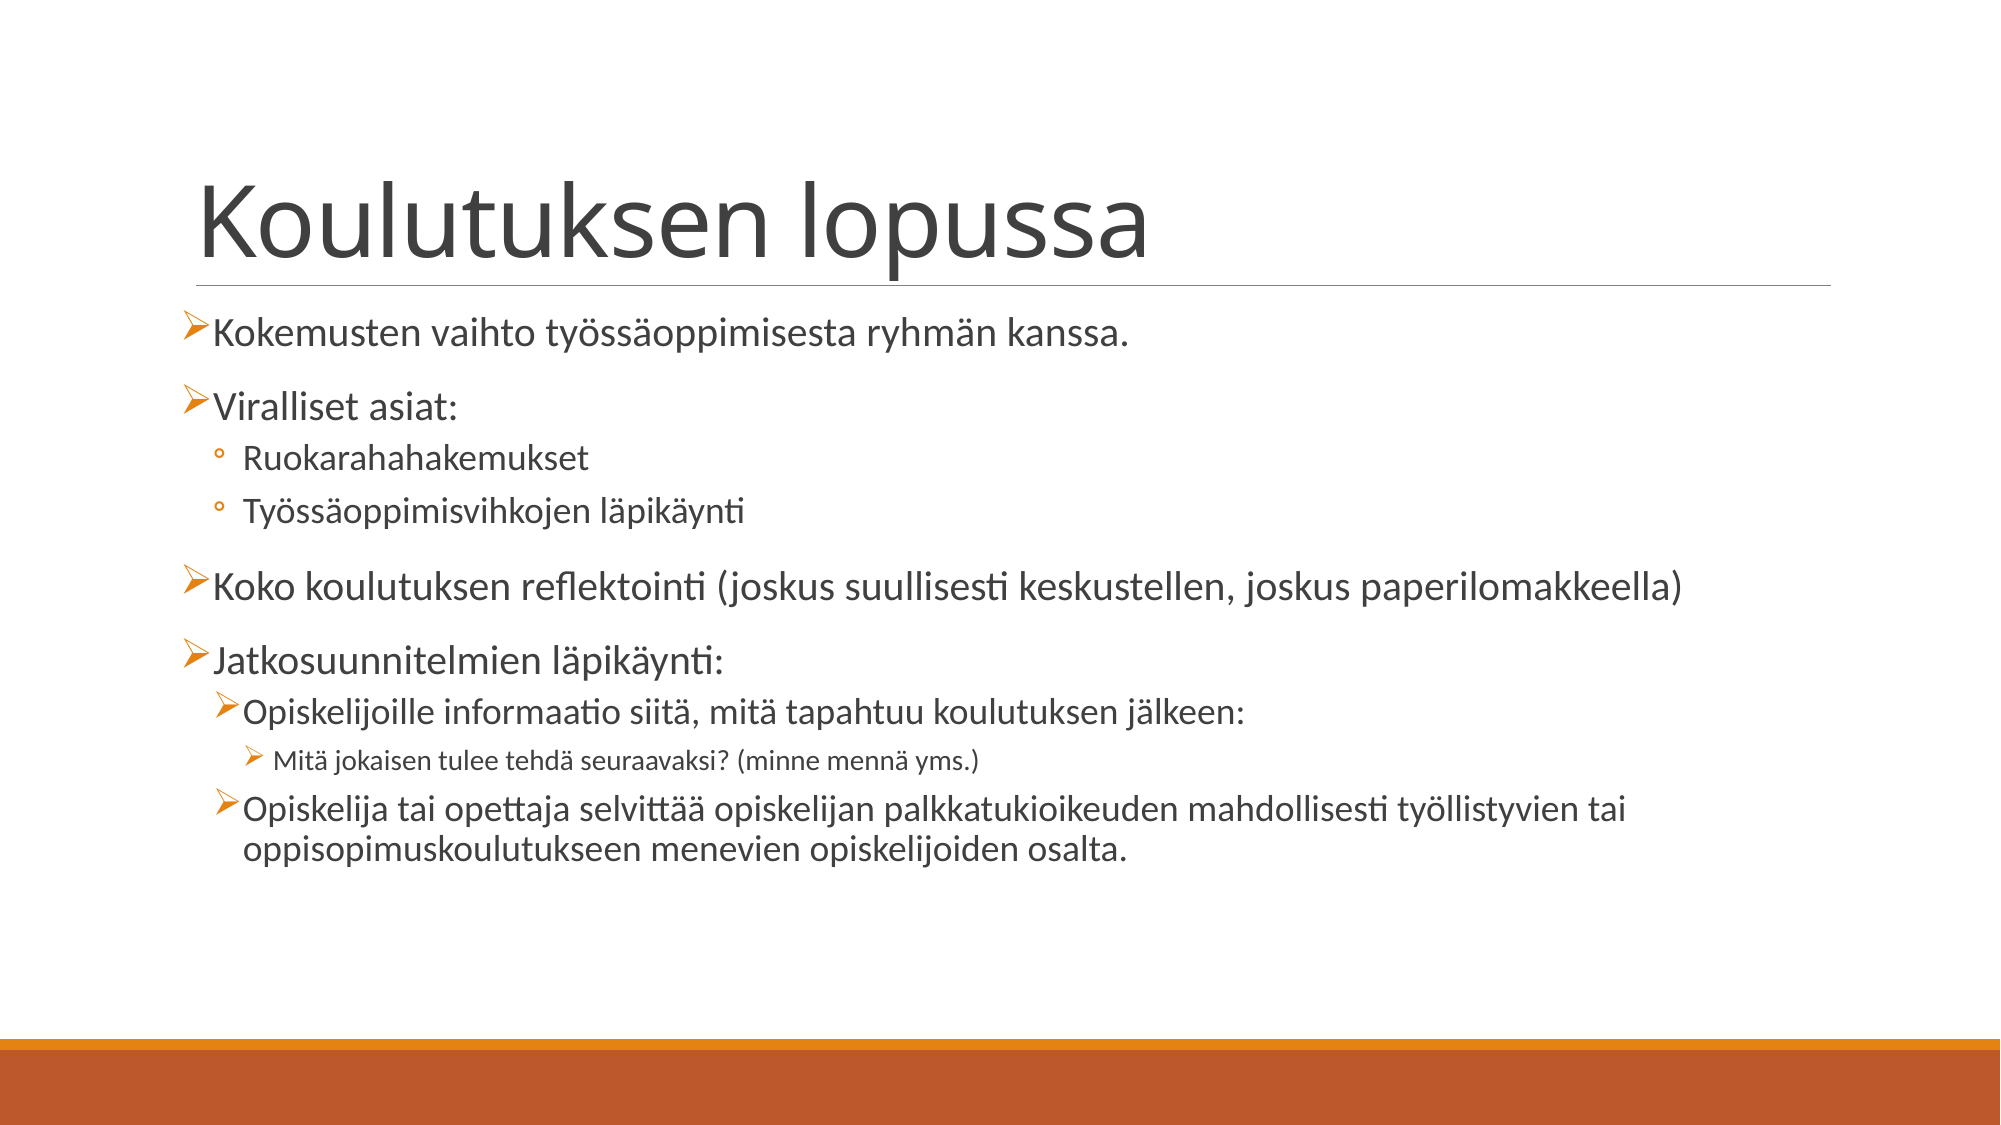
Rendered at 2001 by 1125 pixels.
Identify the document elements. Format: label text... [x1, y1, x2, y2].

list Kokemusten vaihto työssäoppimisesta ryhmän kanssa. Viralliset asiat: Ruokarahahakemukset Työssäoppimisvihkojen läpikäynti Koko koulutuksen reflektointi (joskus suullisesti keskustellen, joskus paperilomakkeella) Jatkosuunnitelmien läpikäynti: Opiskelijoille informaatio siitä, mitä tapahtuu koulutuksen jälkeen: Mitä jokaisen tulee tehdä seuraavaksi? (minne mennä yms.) Opiskelija tai opettaja selvittää opiskelijan palkkatukioikeuden mahdollisesti työllistyvien tai oppisopimuskoulutukseen menevien opiskelijoiden osalta. [180, 302, 1830, 963]
title Koulutuksen lopussa [180, 47, 1830, 285]
